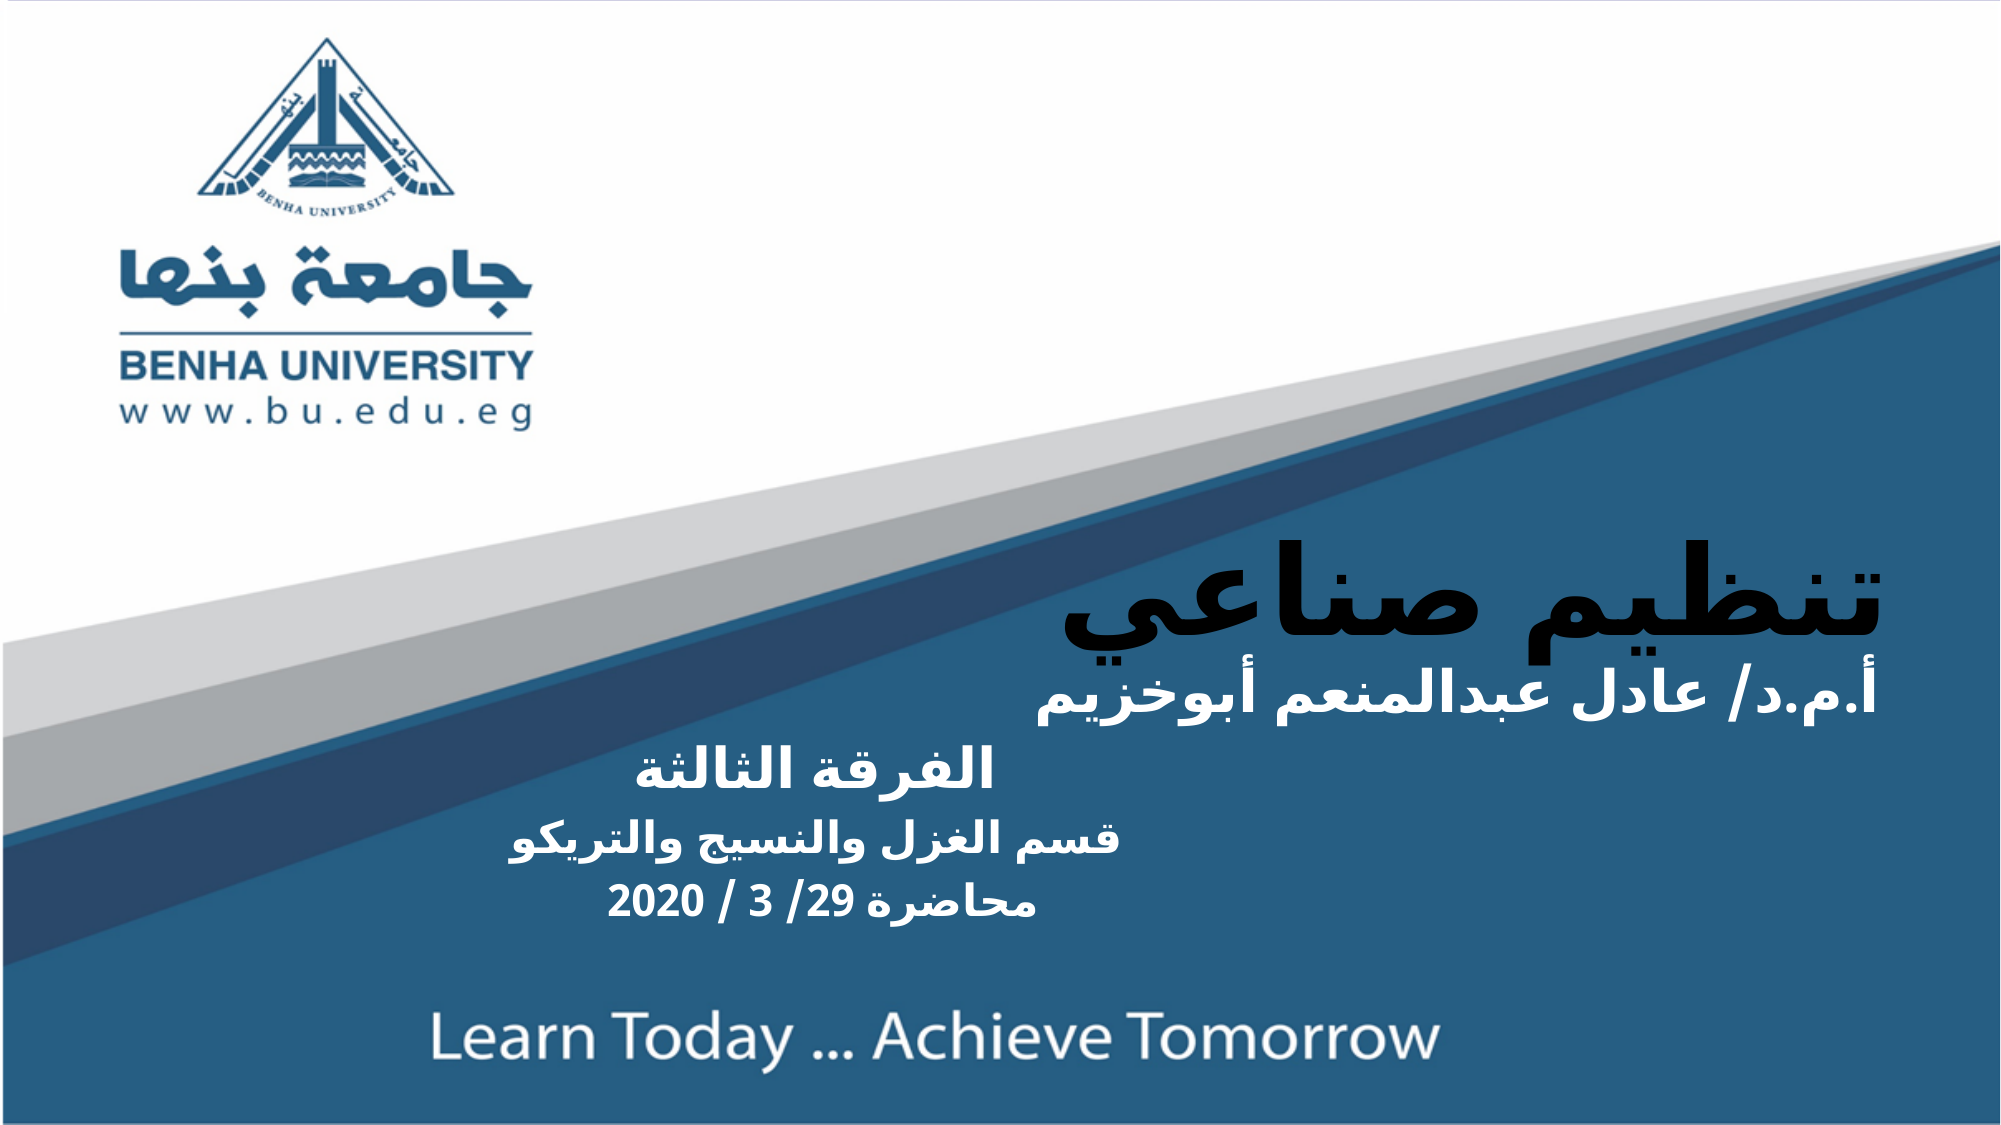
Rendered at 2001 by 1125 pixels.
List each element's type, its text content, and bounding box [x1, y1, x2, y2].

subtitle الفرقة الثالثة قسم الغزل والنسيج والتريكو محاضرة 29/ 3 / 2020 [72, 732, 1573, 934]
picture [0, 0, 2001, 1125]
title تنظيم صناعي أ.م.د/ عادل عبدالمنعم أبوخزيم [999, 469, 1915, 733]
